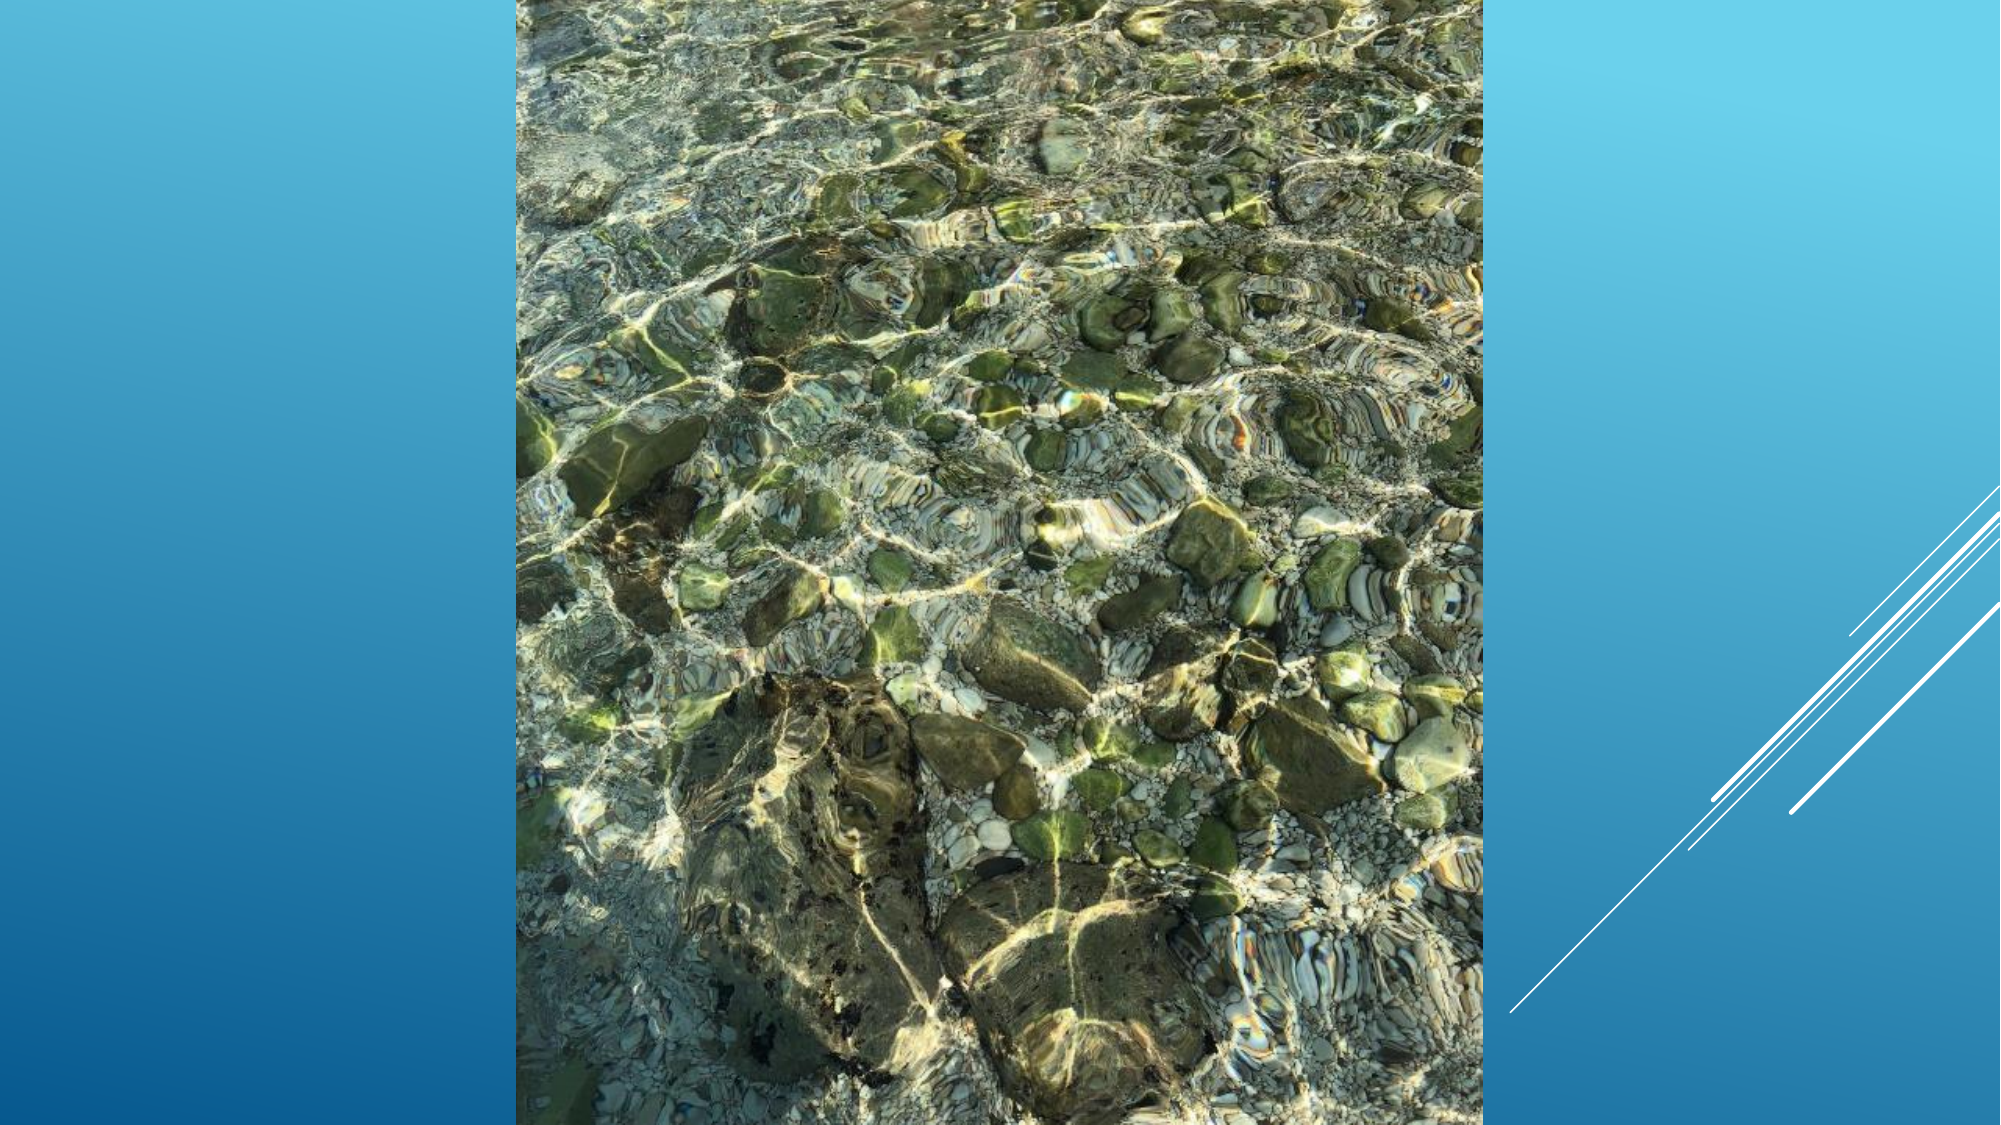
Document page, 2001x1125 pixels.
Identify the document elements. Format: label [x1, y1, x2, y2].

picture [516, 0, 1484, 1125]
